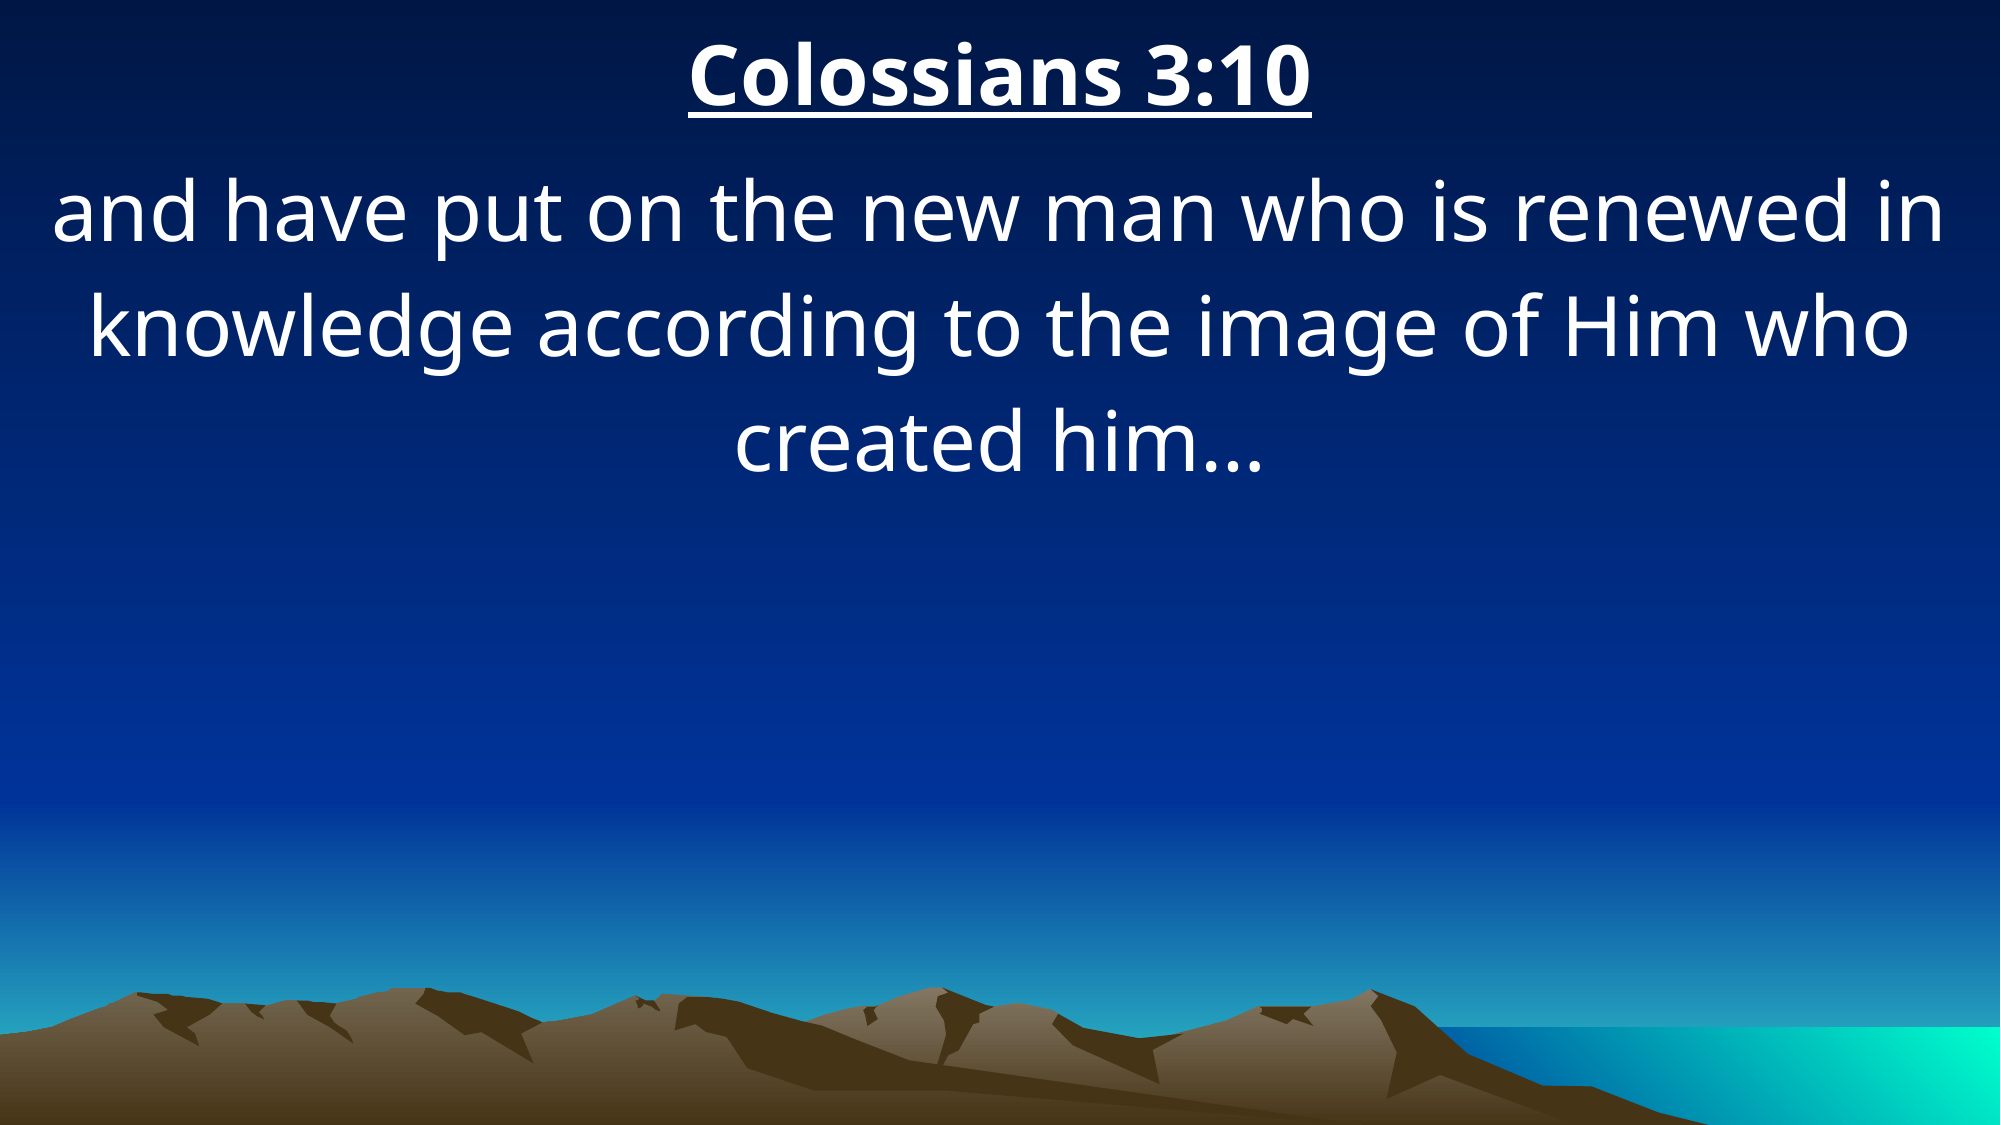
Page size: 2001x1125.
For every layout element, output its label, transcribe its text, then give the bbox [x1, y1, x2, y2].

text_box Colossians 3:10 and have put on the new man who is renewed in knowledge according to the image of Him who created him… [0, 0, 2000, 900]
